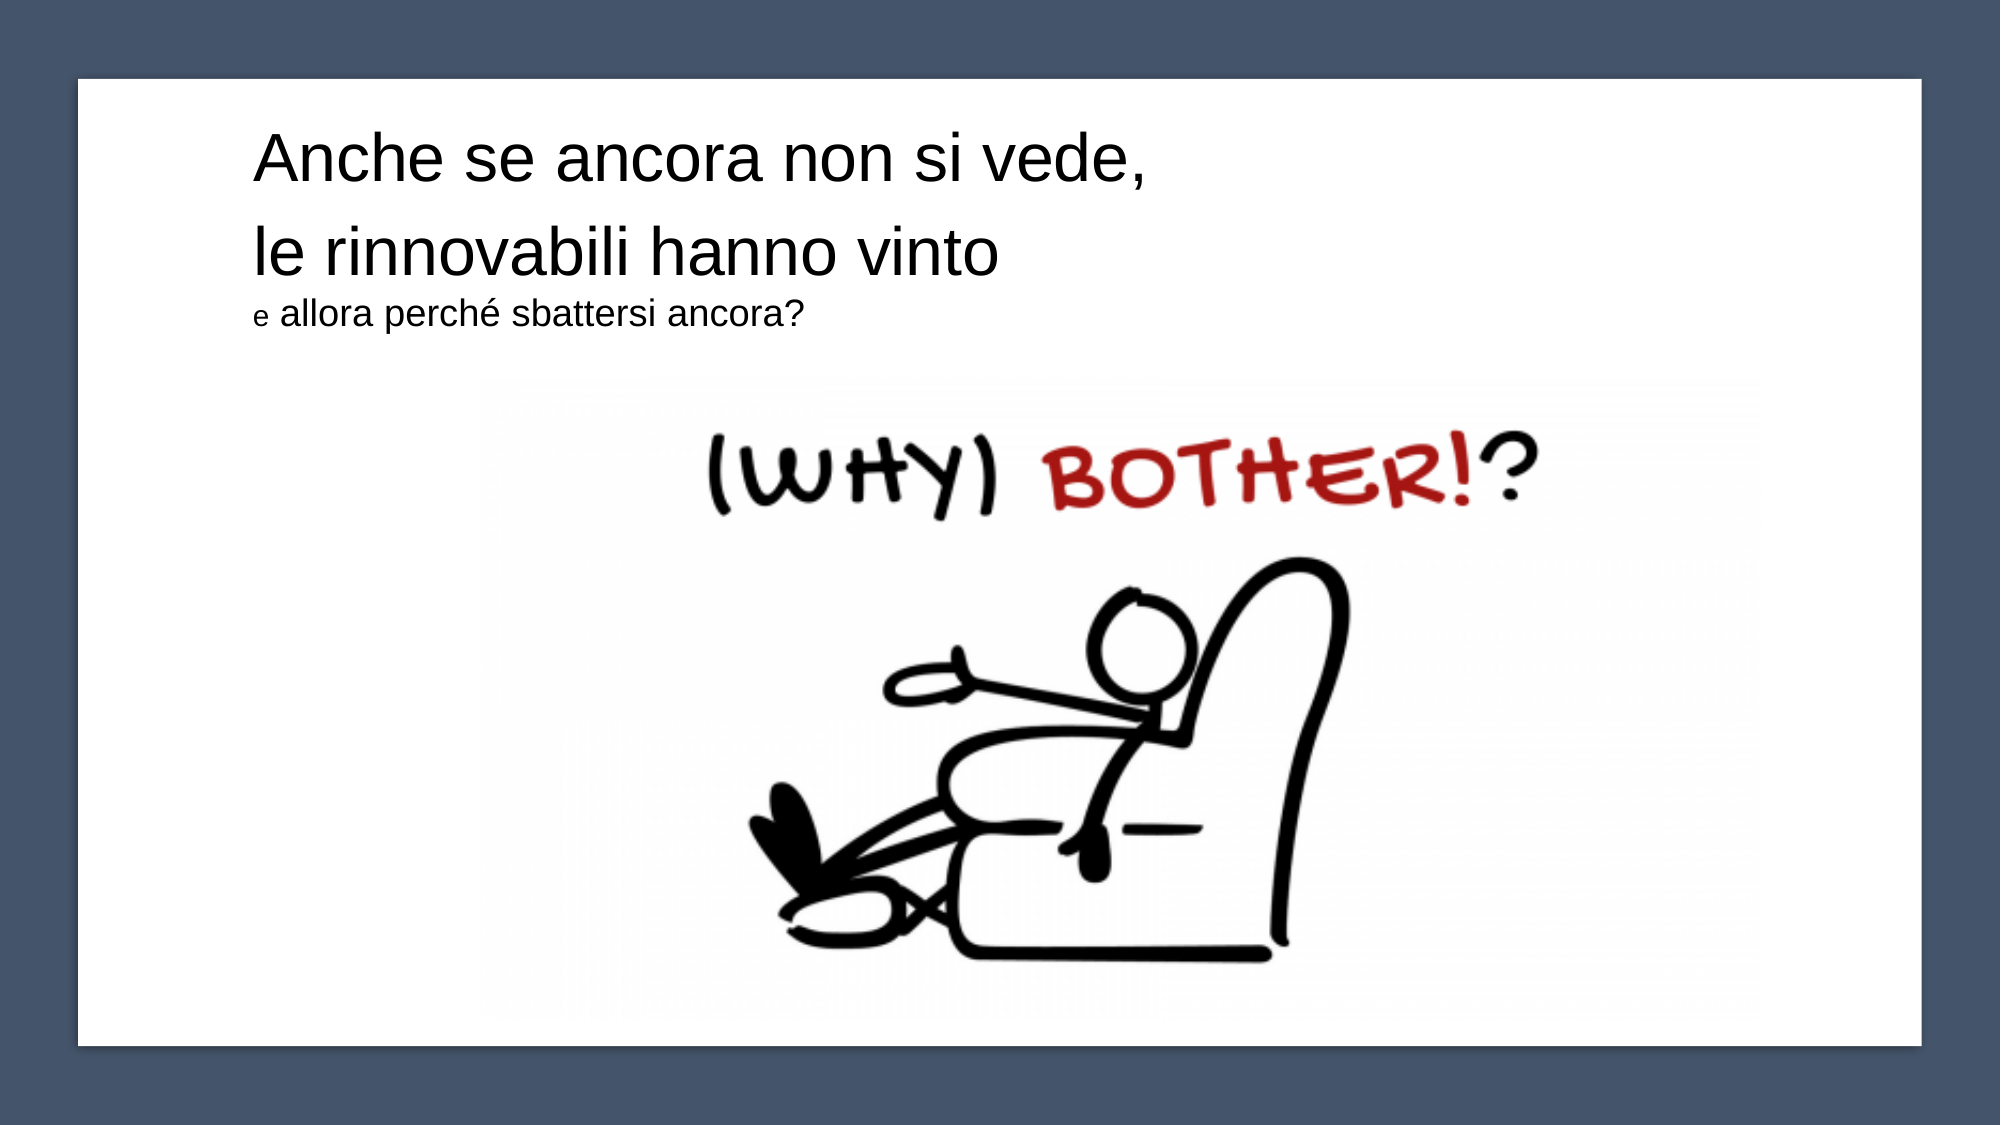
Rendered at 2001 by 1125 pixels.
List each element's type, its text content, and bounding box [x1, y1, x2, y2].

text_box [78, 78, 1922, 1047]
text_box [0, 0, 2000, 1125]
text_box e allora perché sbattersi ancora? [237, 280, 1281, 342]
text_box Anche se ancora non si vede, le rinnovabili hanno vinto [238, 105, 1527, 297]
picture [479, 377, 1763, 1020]
